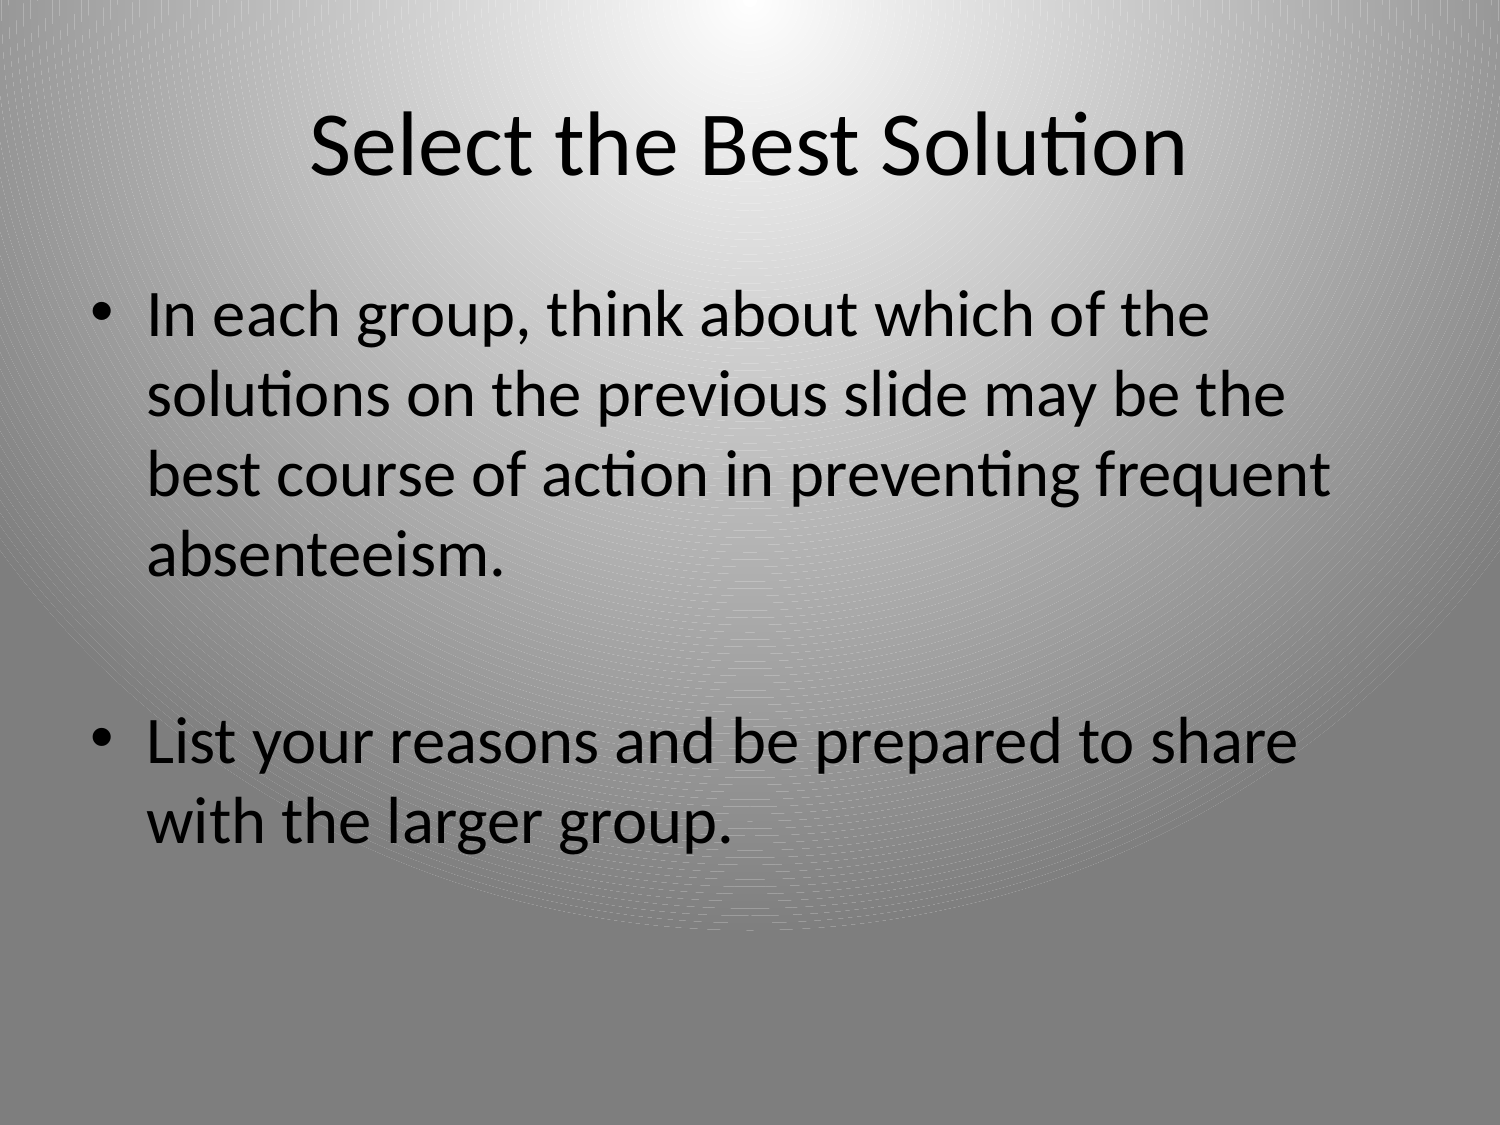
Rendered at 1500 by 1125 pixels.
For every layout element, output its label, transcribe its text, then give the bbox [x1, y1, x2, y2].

title Select the Best Solution [75, 45, 1425, 233]
list In each group, think about which of the solutions on the previous slide may be the best course of action in preventing frequent absenteeism. List your reasons and be prepared to share with the larger group. [75, 262, 1425, 1005]
